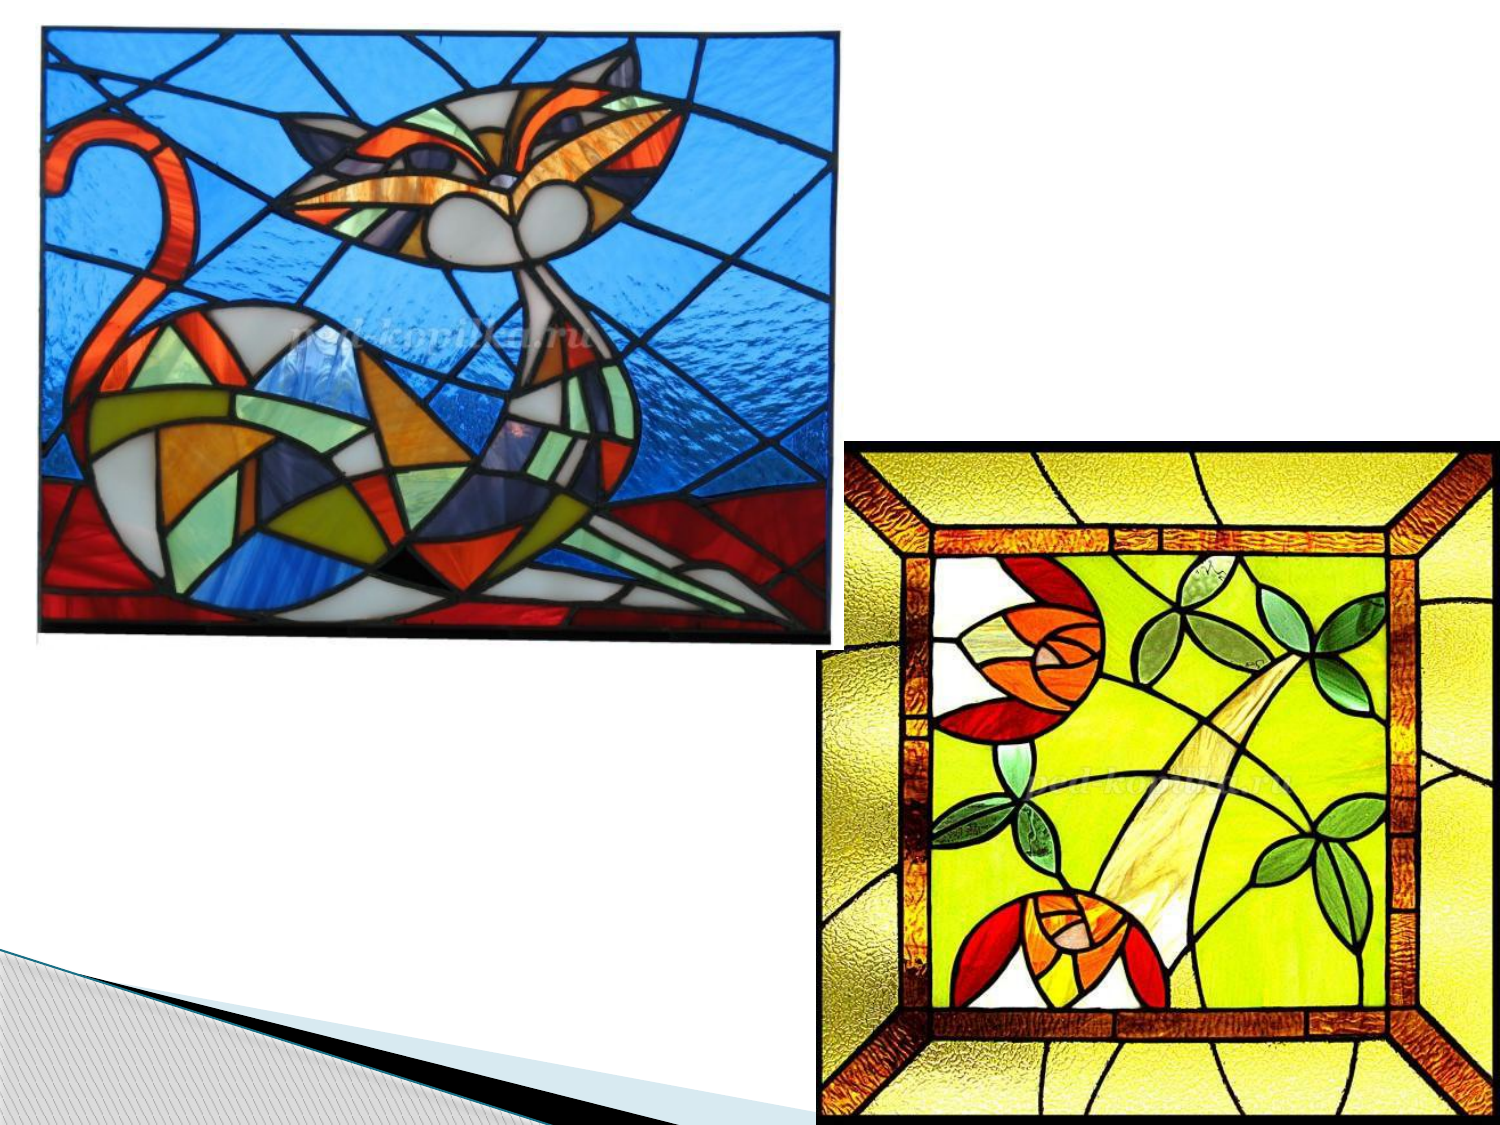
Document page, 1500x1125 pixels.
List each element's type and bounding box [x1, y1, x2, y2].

list [815, 440, 1500, 1125]
picture [34, 23, 844, 650]
